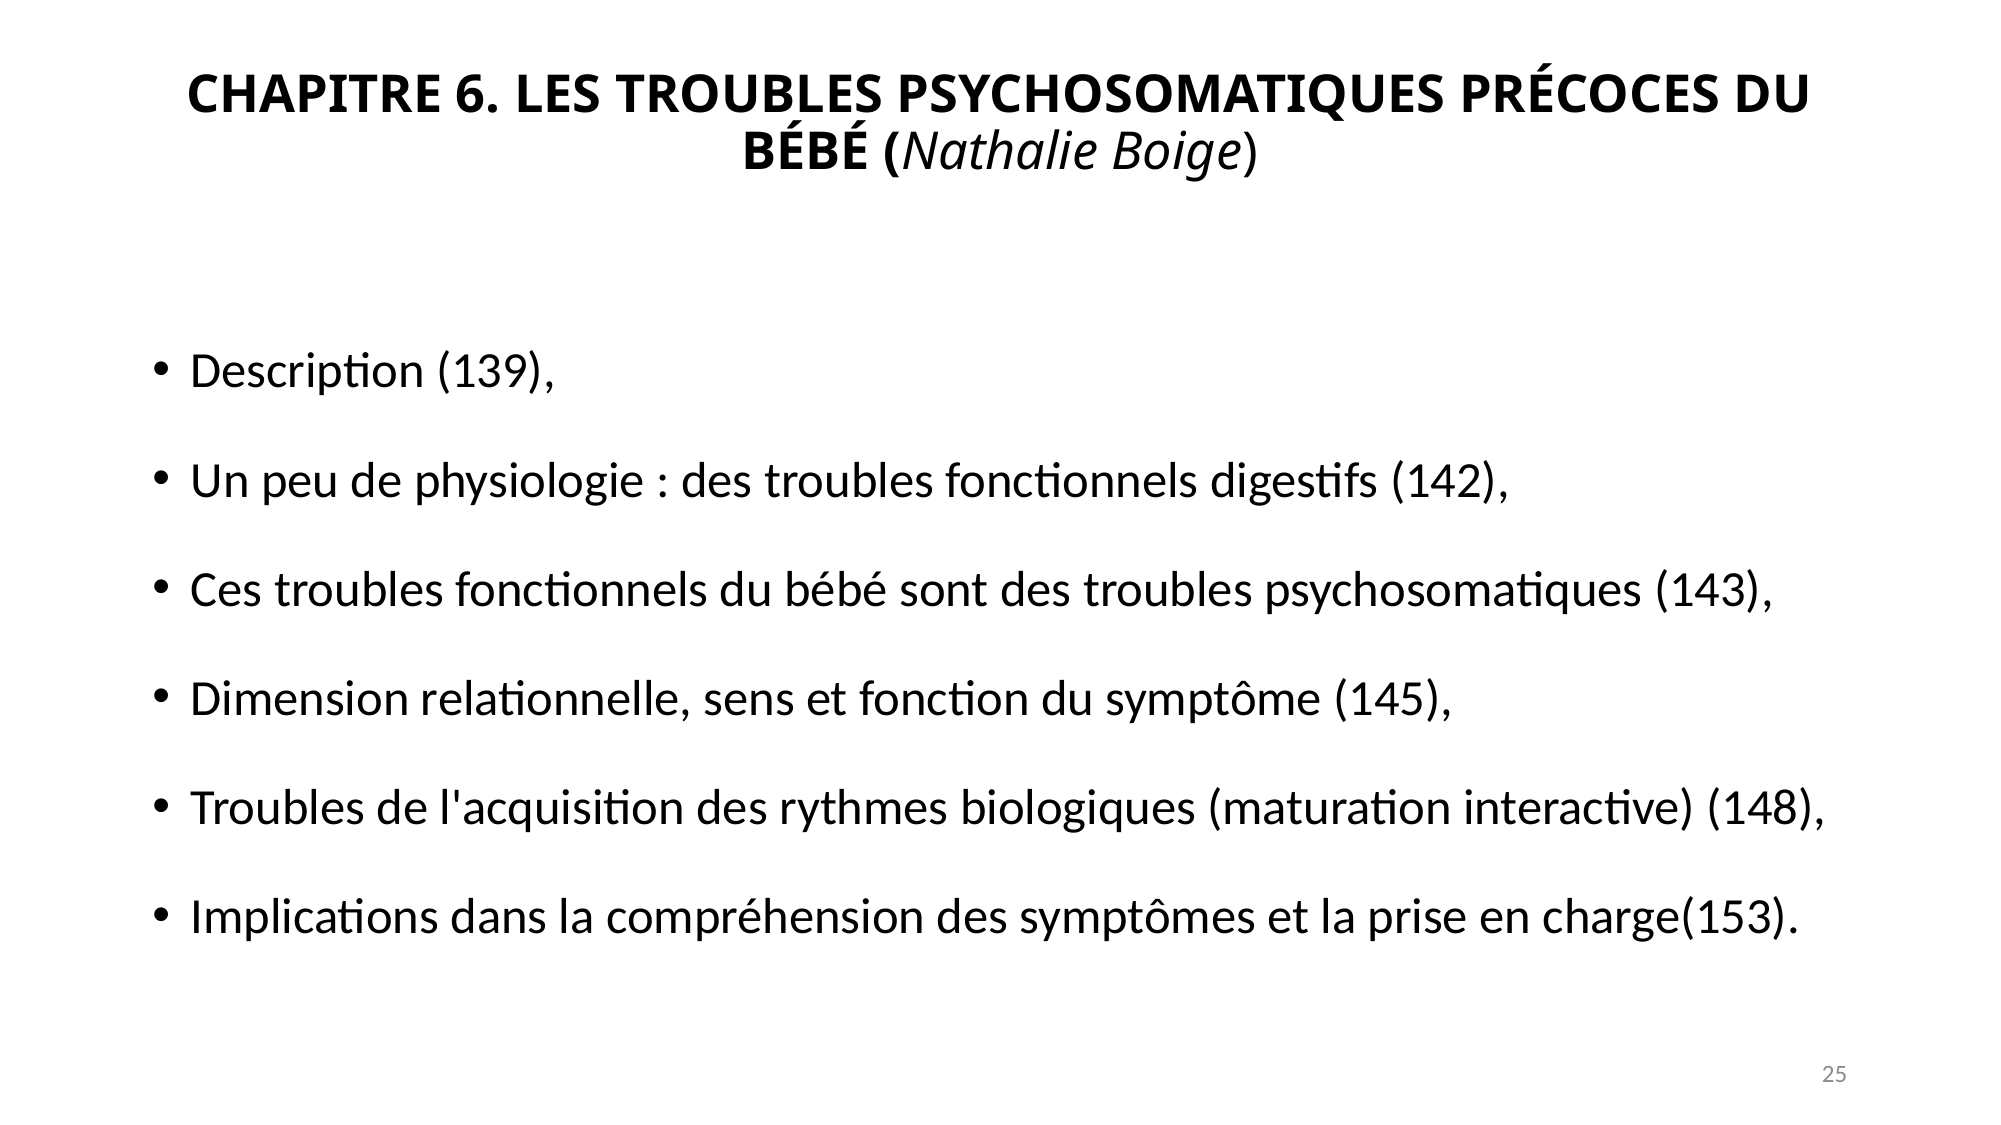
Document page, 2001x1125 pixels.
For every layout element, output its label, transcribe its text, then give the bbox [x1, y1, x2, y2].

title CHAPITRE 6. LES TROUBLES PSYCHOSOMATIQUES PRÉCOCES DU BÉBÉ (Nathalie Boige) [137, 59, 1863, 278]
list Description (139), Un peu de physiologie : des troubles fonctionnels digestifs (142), Ces troubles fonctionnels du bébé sont des troubles psychosomatiques (143), Dimension relationnelle, sens et fonction du symptôme (145), Troubles de l'acquisition des rythmes biologiques (maturation interactive) (148), Implications dans la compréhension des symptômes et la prise en charge(153). [137, 299, 1863, 1014]
slide_number 25 [1412, 1042, 1863, 1103]
